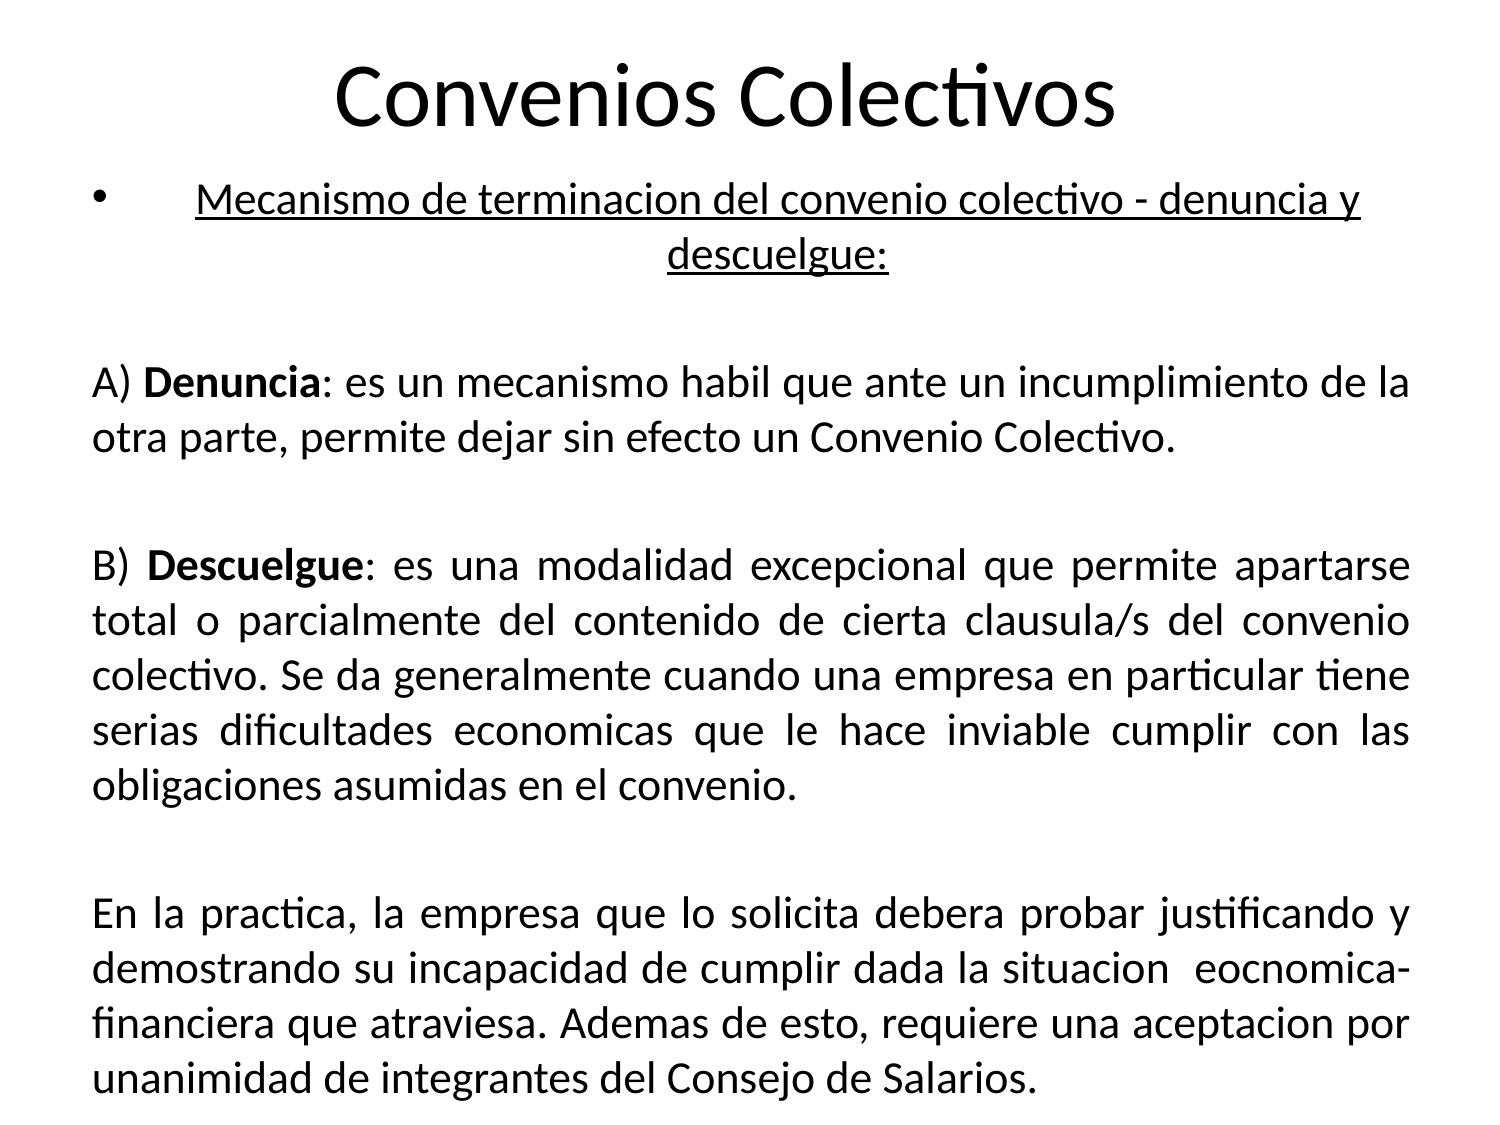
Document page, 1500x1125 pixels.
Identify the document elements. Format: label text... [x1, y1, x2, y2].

list Mecanismo de terminacion del convenio colectivo - denuncia y descuelgue: A) Denuncia: es un mecanismo habil que ante un incumplimiento de la otra parte, permite dejar sin efecto un Convenio Colectivo. B) Descuelgue: es una modalidad excepcional que permite apartarse total o parcialmente del contenido de cierta clausula/s del convenio colectivo. Se da generalmente cuando una empresa en particular tiene serias dificultades economicas que le hace inviable cumplir con las obligaciones asumidas en el convenio. En la practica, la empresa que lo solicita debera probar justificando y demostrando su incapacidad de cumplir dada la situacion eocnomica-financiera que atraviesa. Ademas de esto, requiere una aceptacion por unanimidad de integrantes del Consejo de Salarios. [76, 160, 1428, 1125]
title Convenios Colectivos [76, 30, 1377, 150]
